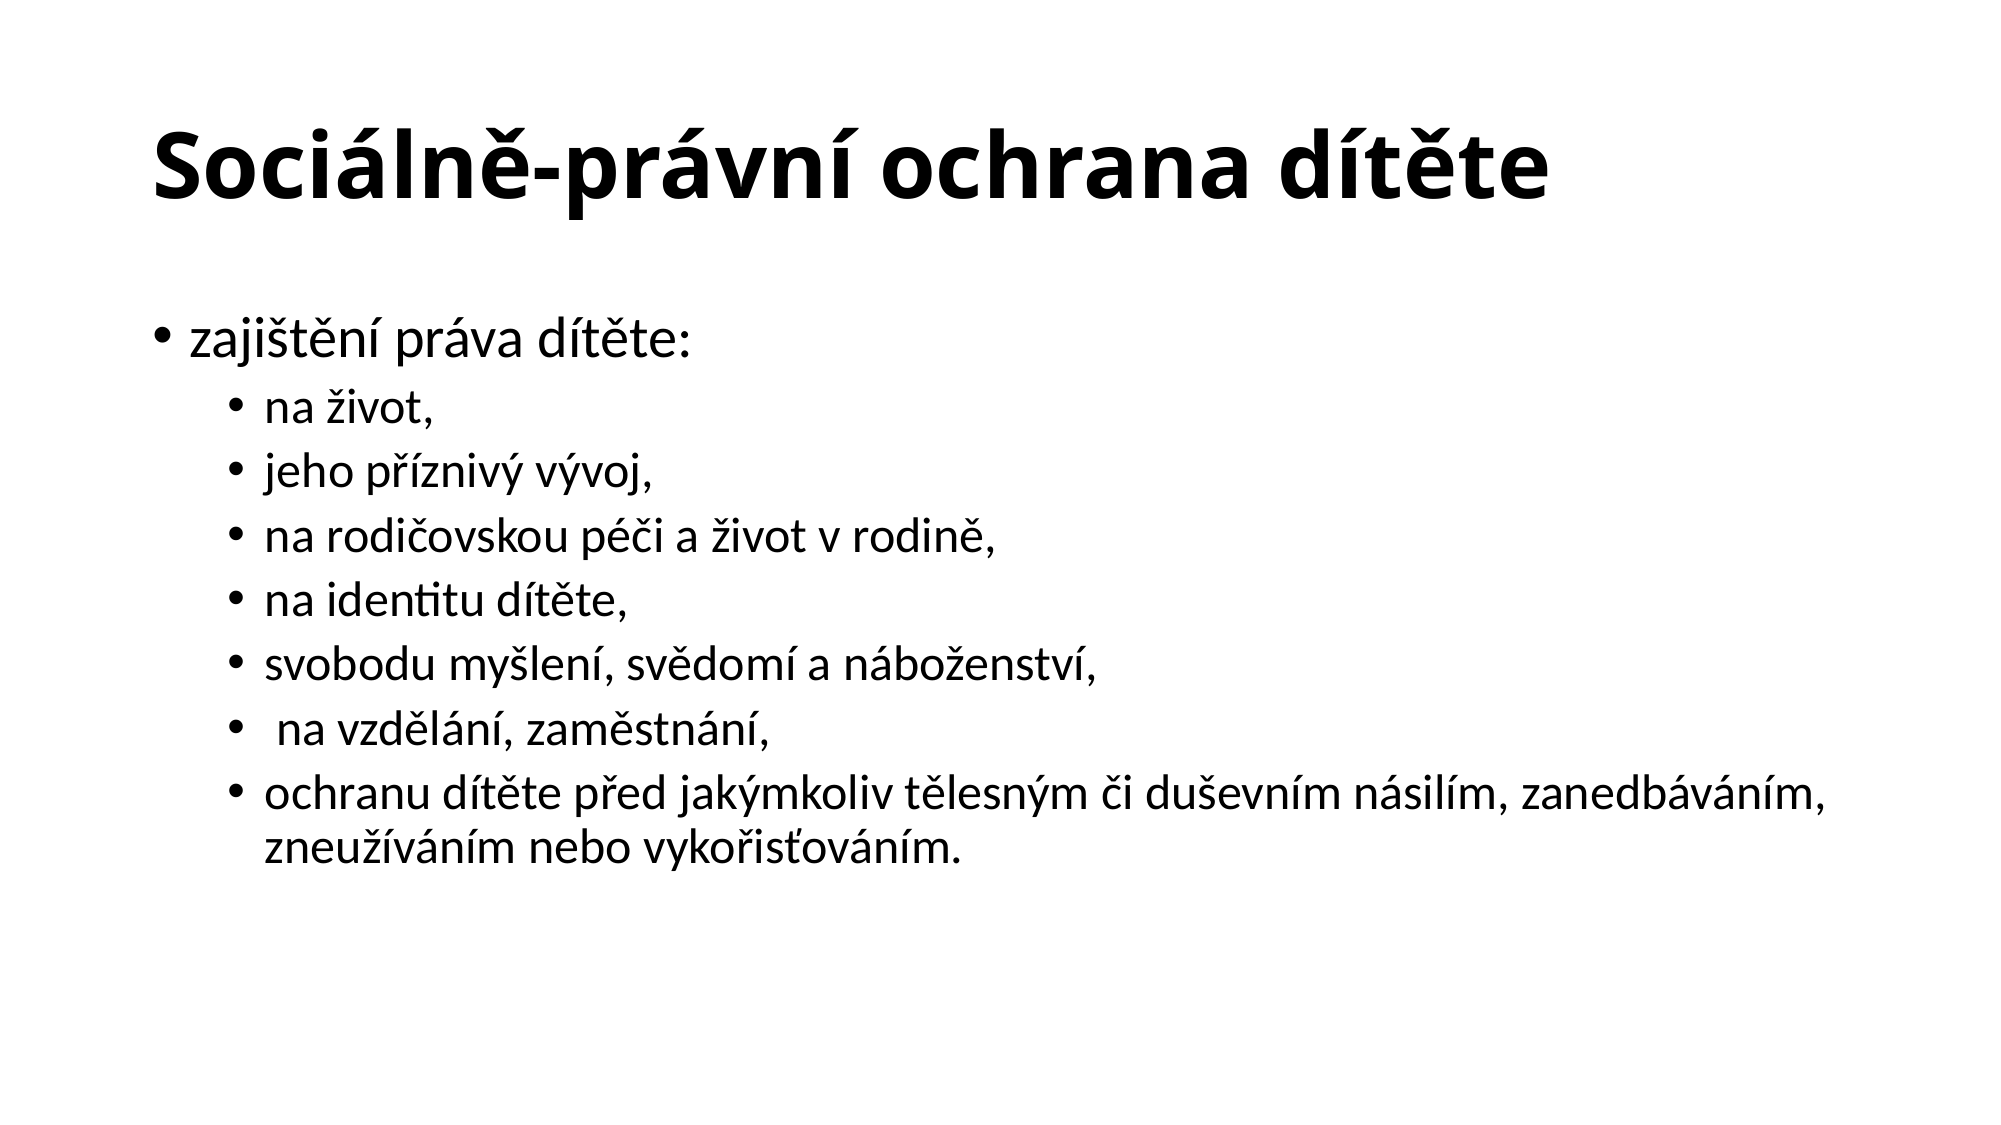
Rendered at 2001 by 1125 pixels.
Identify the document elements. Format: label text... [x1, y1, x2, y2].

list zajištění práva dítěte: na život, jeho příznivý vývoj, na rodičovskou péči a život v rodině, na identitu dítěte, svobodu myšlení, svědomí a náboženství, na vzdělání, zaměstnání, ochranu dítěte před jakýmkoliv tělesným či duševním násilím, zanedbáváním, zneužíváním nebo vykořisťováním. [137, 299, 1863, 1014]
title Sociálně-právní ochrana dítěte [137, 59, 1863, 278]
